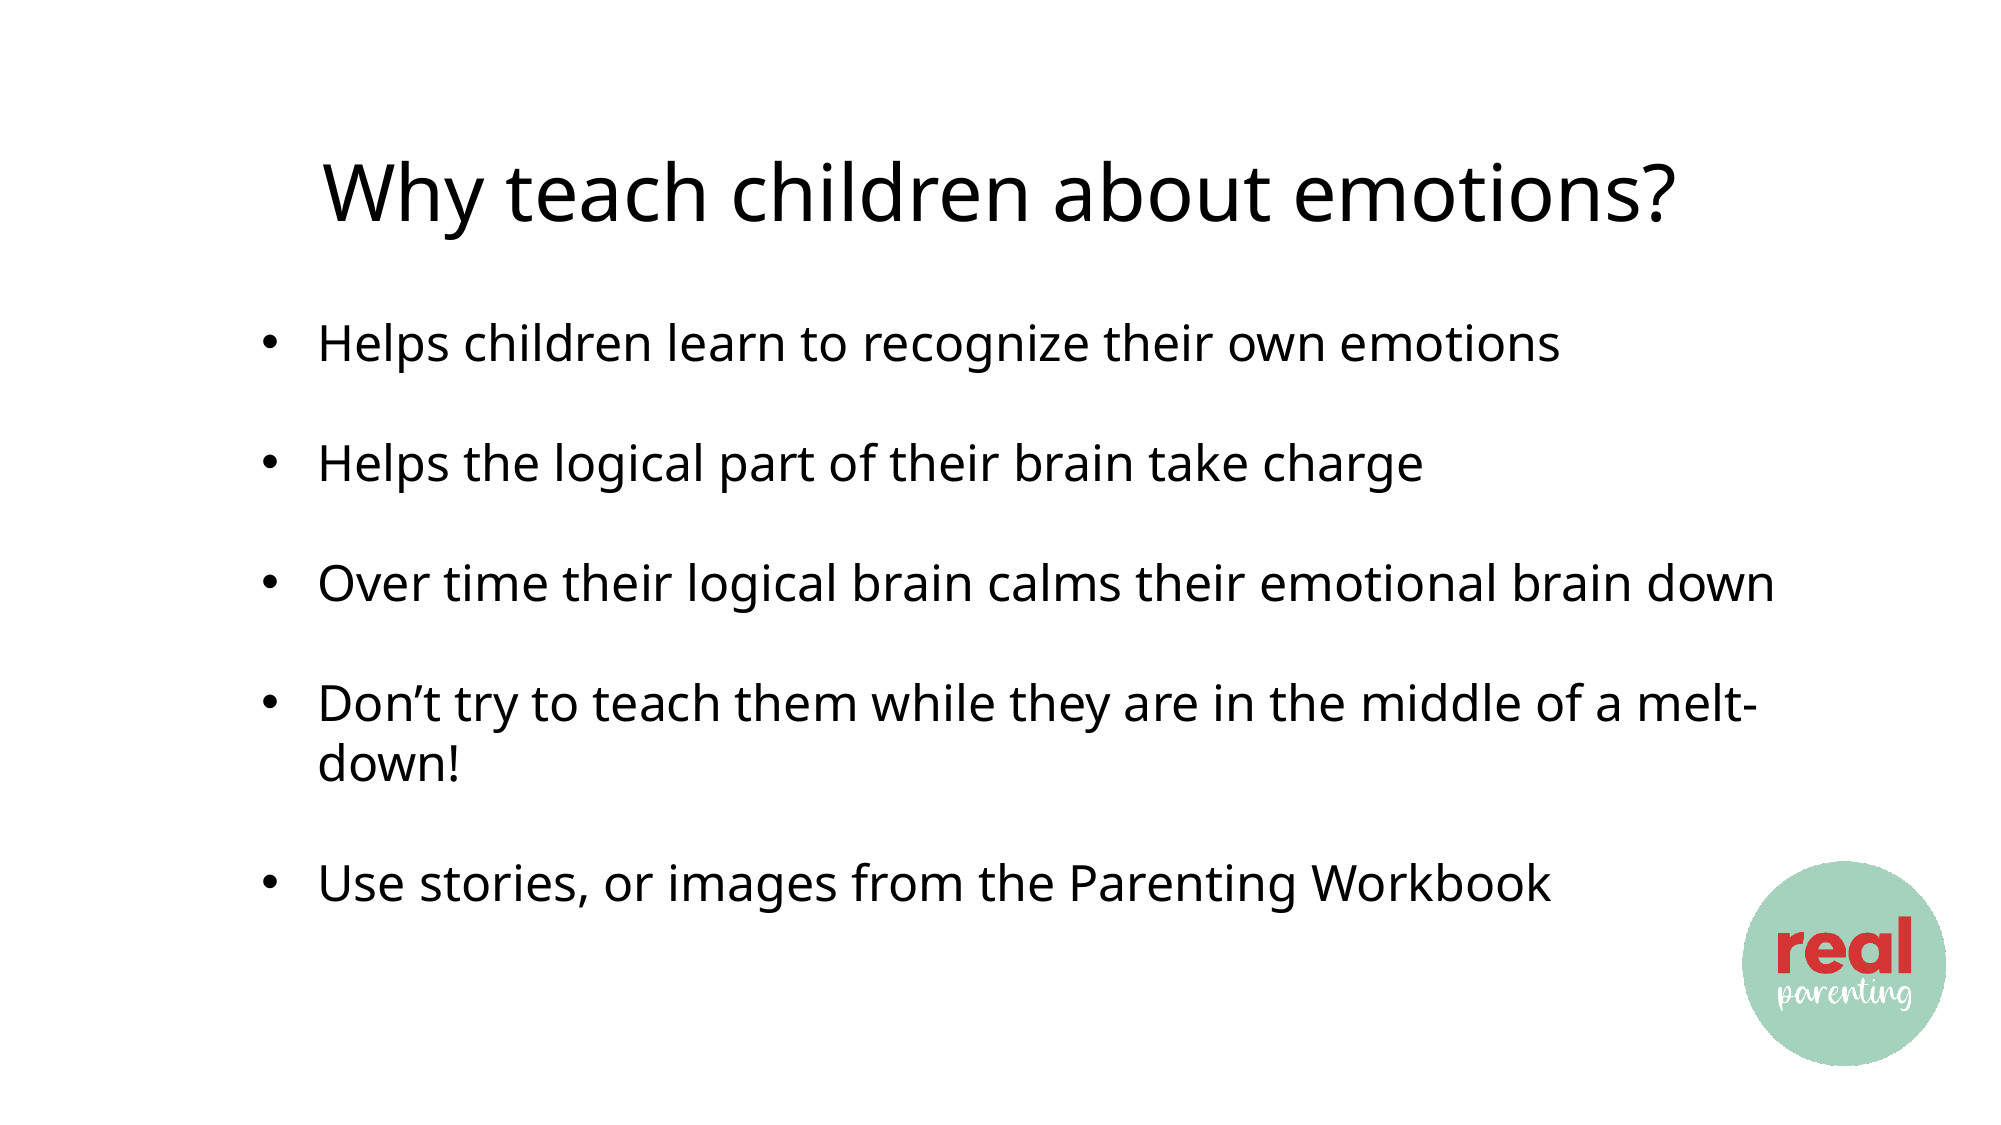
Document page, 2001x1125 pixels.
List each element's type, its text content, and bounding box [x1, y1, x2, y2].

picture [1742, 861, 1946, 1066]
text_box Why teach children about emotions? [103, 134, 1897, 245]
text_box Helps children learn to recognize their own emotions Helps the logical part of their brain take charge Over time their logical brain calms their emotional brain down Don’t try to teach them while they are in the middle of a melt-down! Use stories, or images from the Parenting Workbook [246, 303, 1844, 919]
